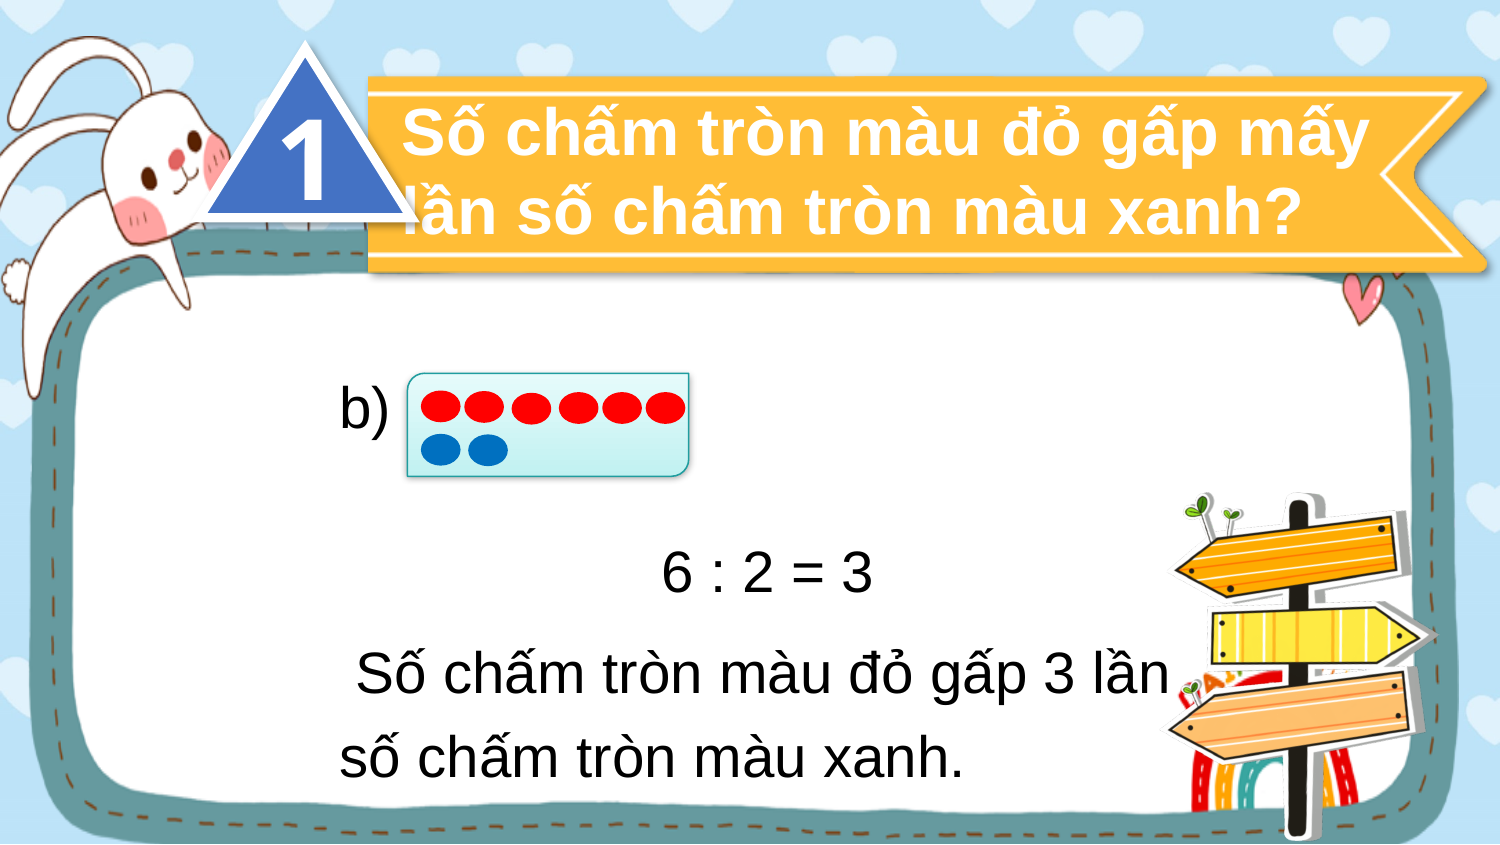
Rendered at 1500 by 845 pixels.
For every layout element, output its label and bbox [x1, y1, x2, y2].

text_box [1157, 492, 1436, 840]
text_box [198, 48, 1487, 274]
picture [0, 0, 1500, 844]
